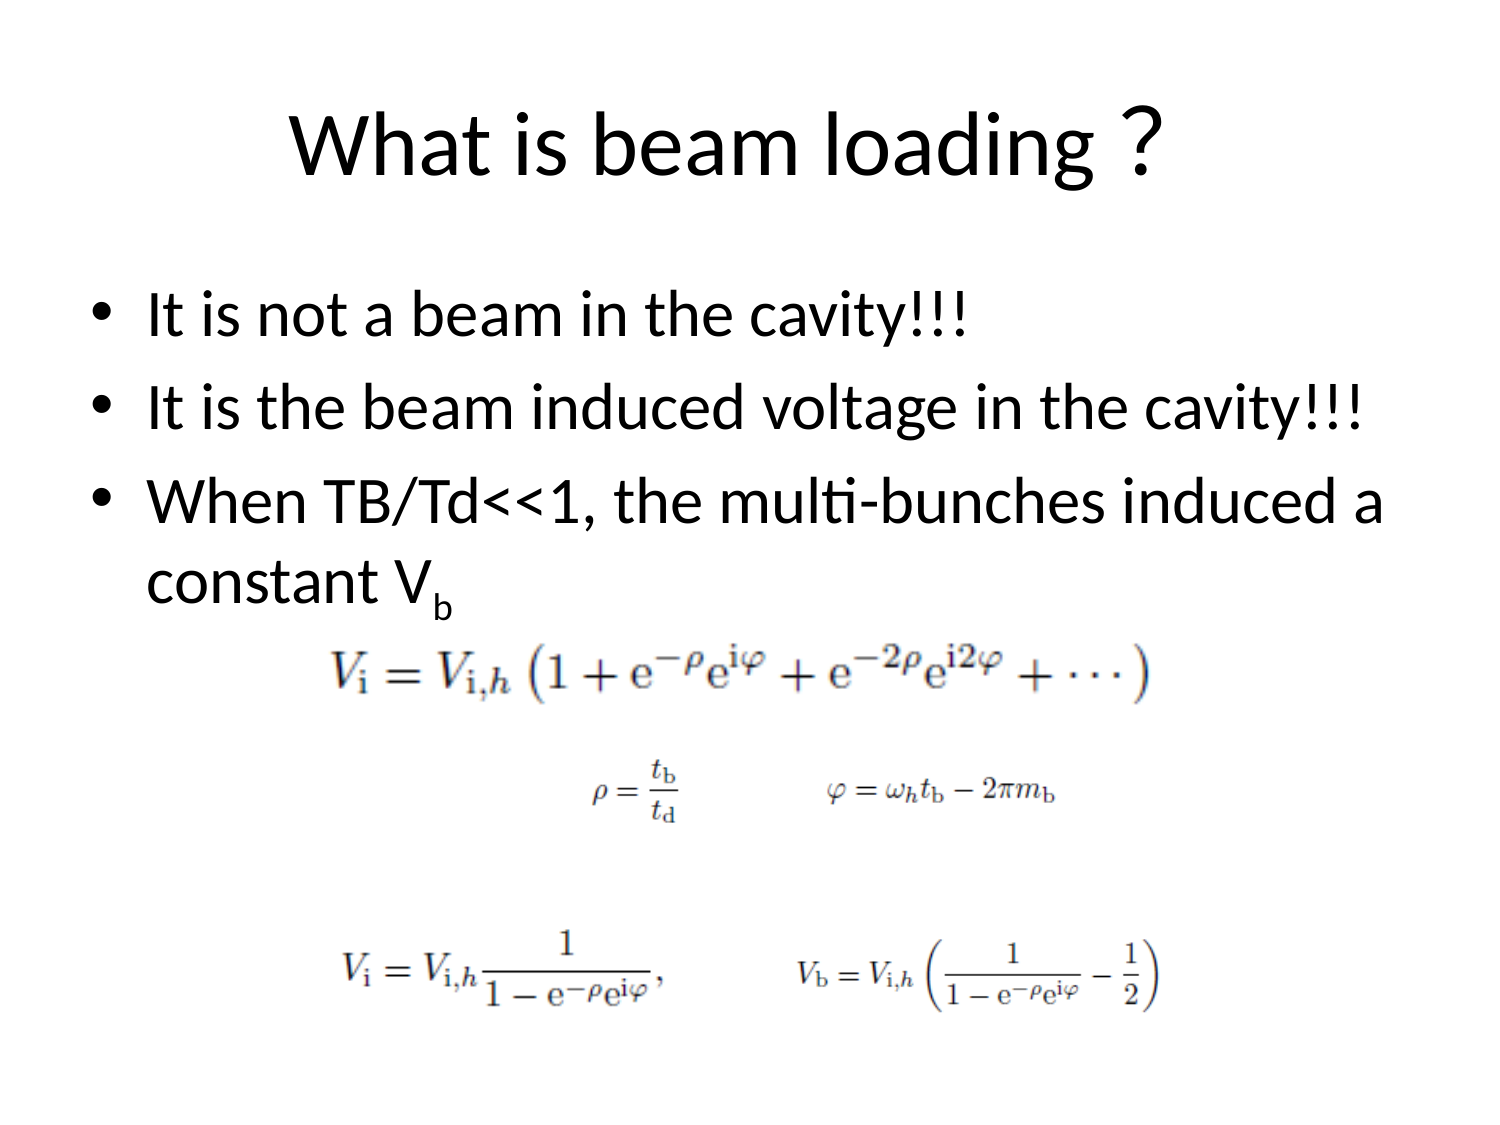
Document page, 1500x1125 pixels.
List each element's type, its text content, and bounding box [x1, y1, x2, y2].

picture [588, 754, 680, 834]
picture [324, 928, 680, 1024]
list It is not a beam in the cavity!!! It is the beam induced voltage in the cavity!!! When TB/Td<<1, the multi-bunches induced a constant Vb [75, 262, 1425, 1005]
title What is beam loading？ [75, 45, 1425, 233]
picture [820, 763, 1062, 819]
picture [786, 927, 1172, 1025]
picture [300, 621, 1172, 724]
